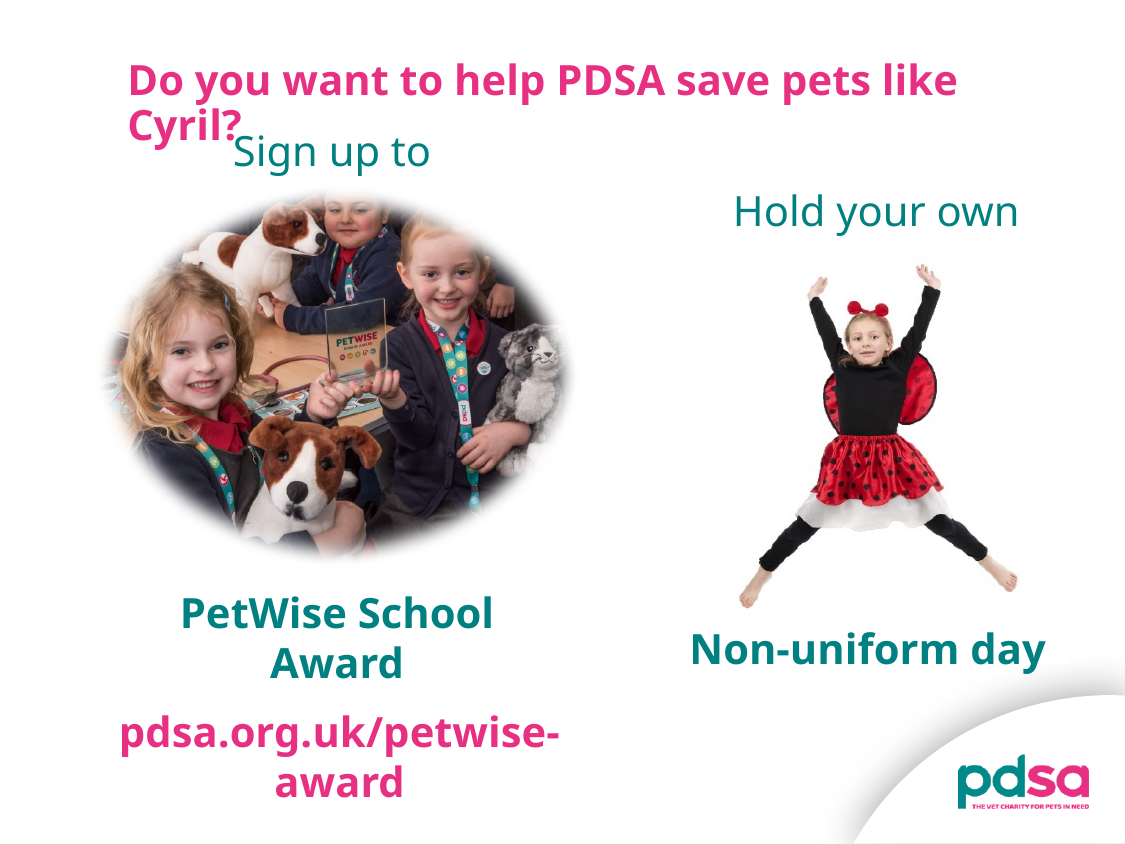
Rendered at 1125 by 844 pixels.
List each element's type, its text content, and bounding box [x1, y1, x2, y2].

text_box Sign up to [173, 116, 492, 182]
picture [94, 185, 580, 568]
text_box PetWise School Award [136, 579, 538, 694]
picture [958, 754, 1089, 809]
title Do you want to help PDSA save pets like Cyril? [112, 51, 1063, 113]
text_box pdsa.org.uk/petwise-award [83, 698, 596, 813]
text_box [666, 176, 1073, 753]
